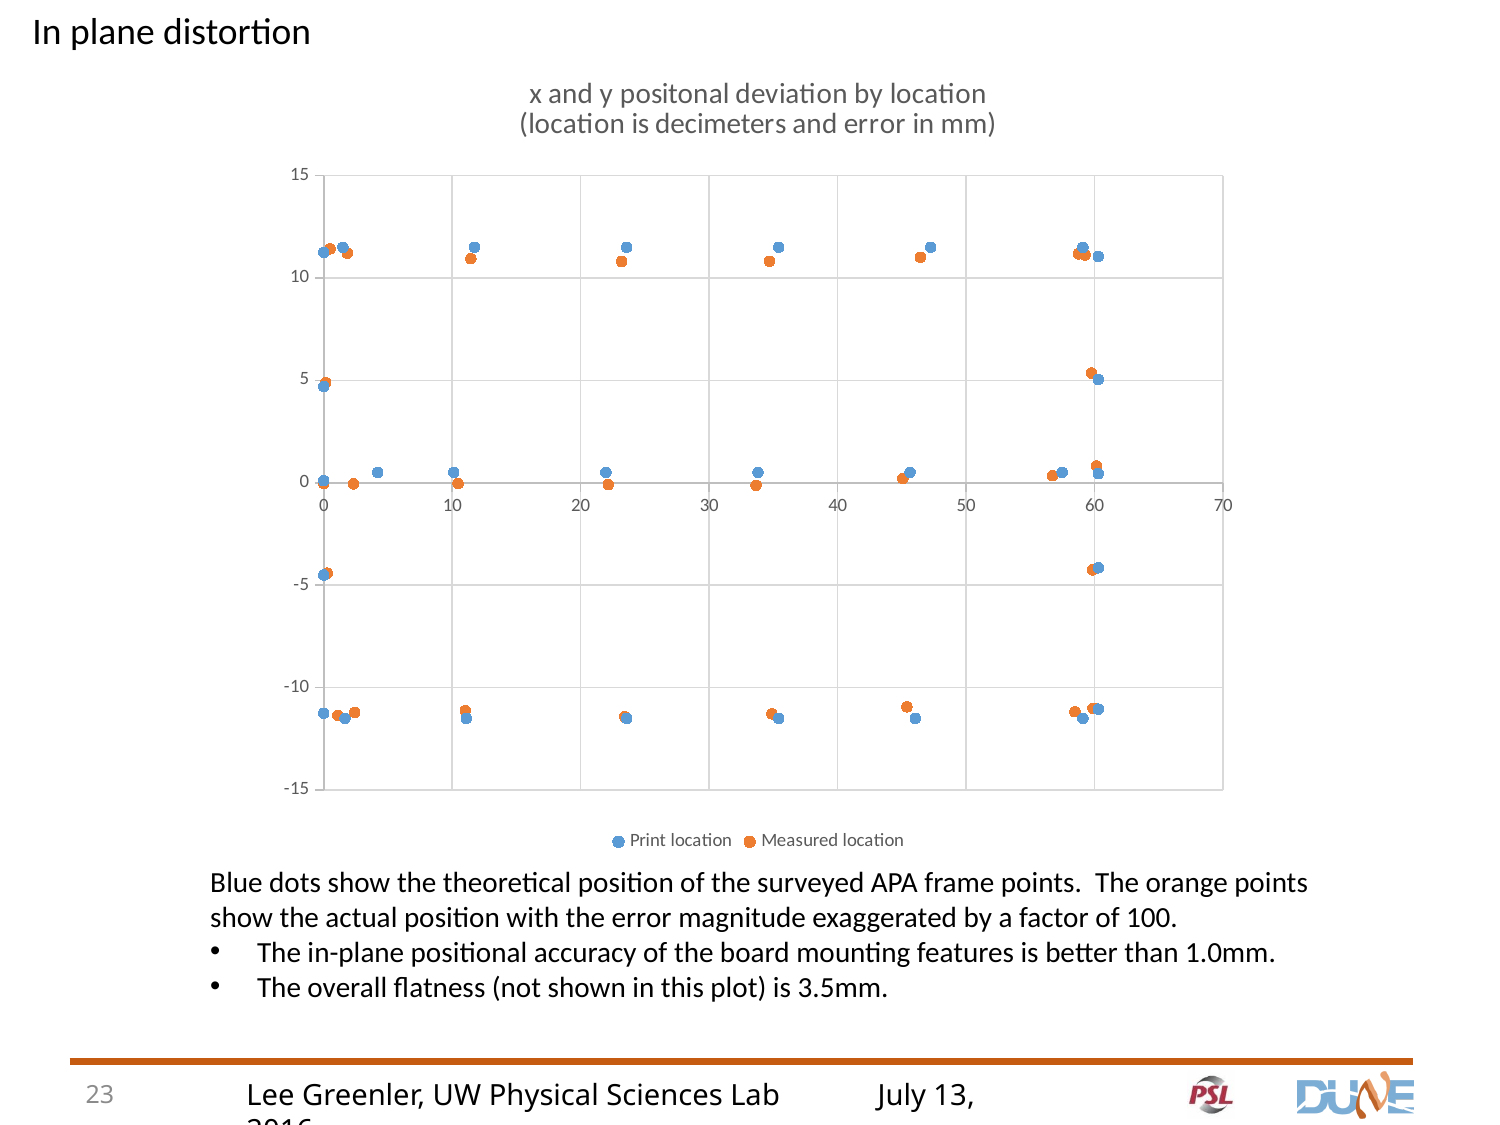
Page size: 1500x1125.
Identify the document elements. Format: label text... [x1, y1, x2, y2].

text_box Blue dots show the theoretical position of the surveyed APA frame points. The orange points show the actual position with the error magnitude exaggerated by a factor of 100. The in-plane positional accuracy of the board mounting features is better than 1.0mm. The overall flatness (not shown in this plot) is 3.5mm. [195, 855, 1343, 1011]
text_box In plane distortion [17, 0, 599, 60]
slide_number 23 [49, 1065, 130, 1125]
picture [1187, 1070, 1235, 1119]
chart [264, 48, 1253, 858]
picture [1297, 1071, 1414, 1119]
